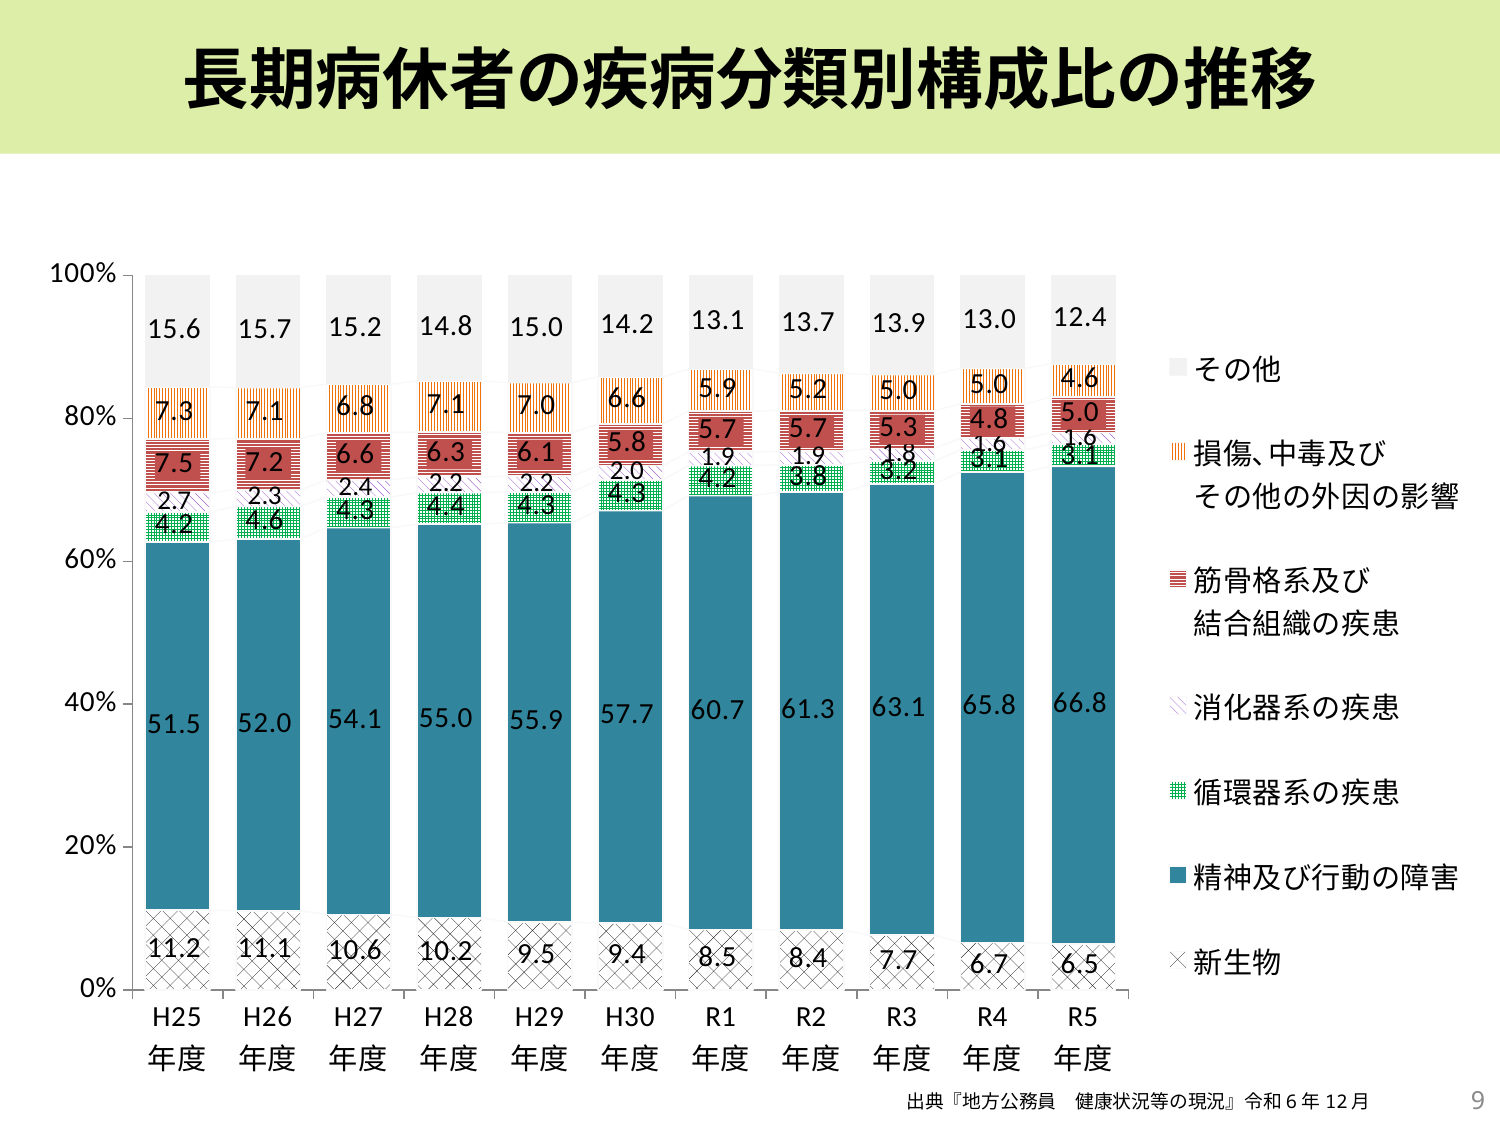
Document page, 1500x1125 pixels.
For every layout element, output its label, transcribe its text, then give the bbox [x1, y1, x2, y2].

text_box 出典『地方公務員 健康状況等の現況』令和6年12月 [891, 1104, 1149, 1125]
chart [19, 243, 1481, 1095]
slide_number 9 [1149, 1071, 1500, 1125]
title 長期病休者の疾病分類別構成比の推移 [0, 0, 1500, 154]
